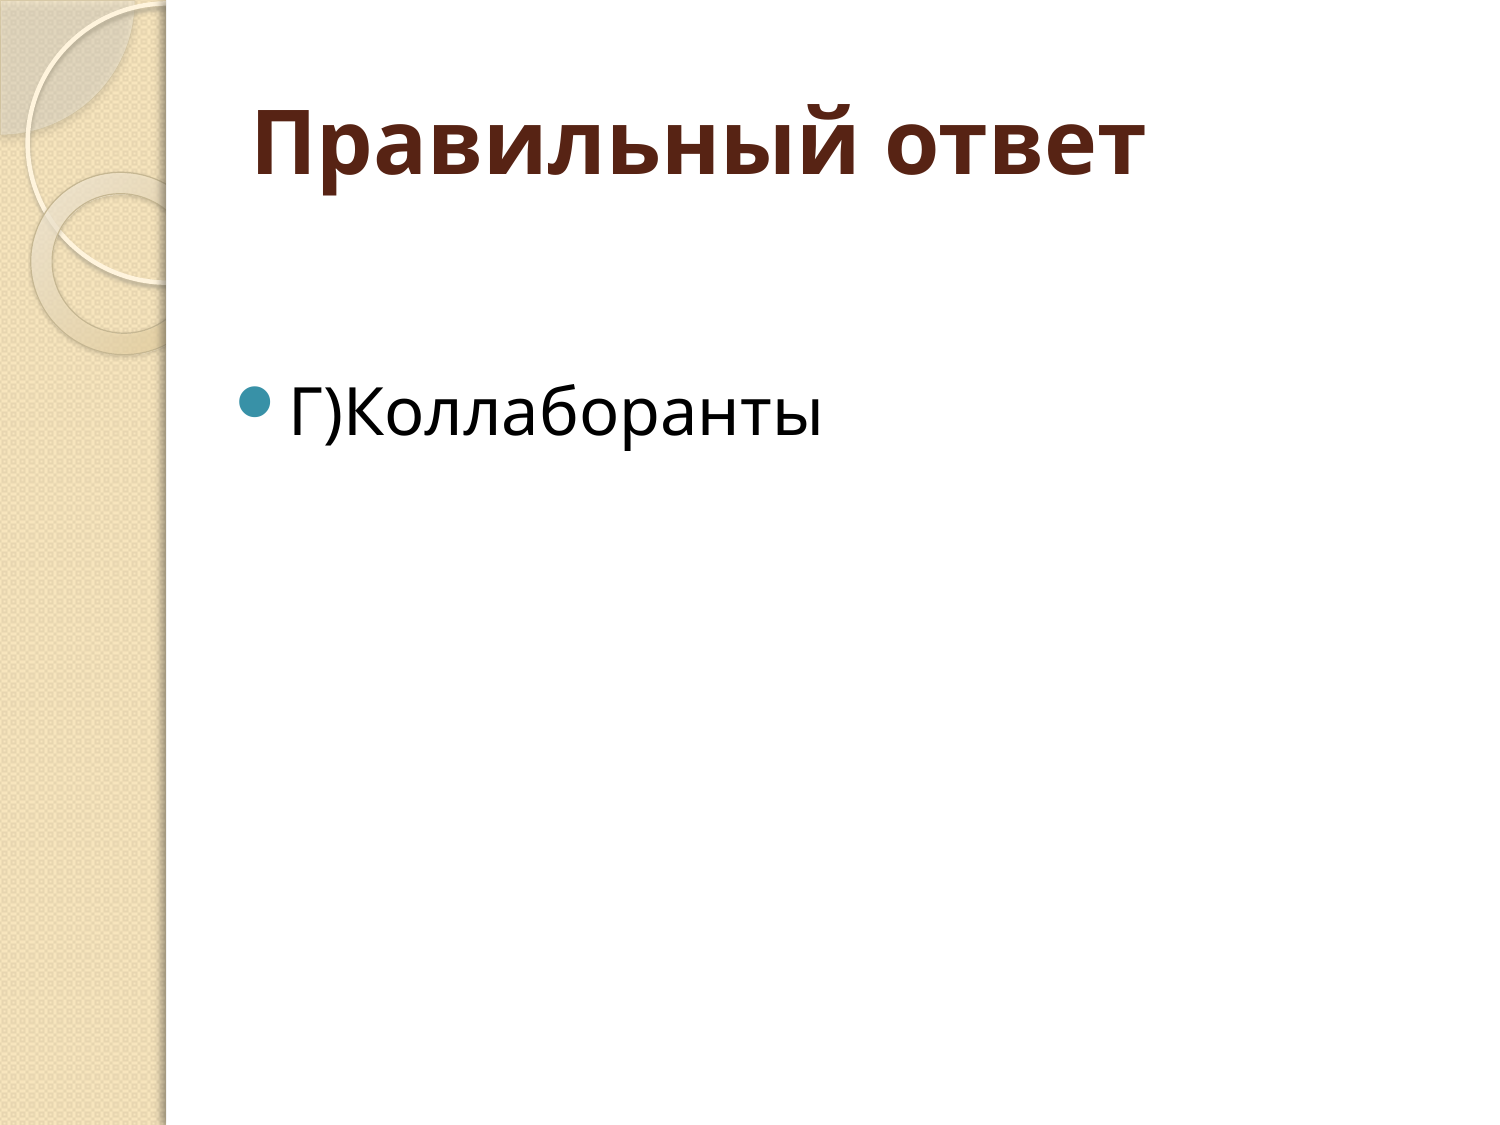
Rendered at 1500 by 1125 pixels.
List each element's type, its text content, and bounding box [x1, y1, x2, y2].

title Правильный ответ [235, 45, 1466, 233]
list Г)Коллаборанты [206, 361, 1500, 1112]
